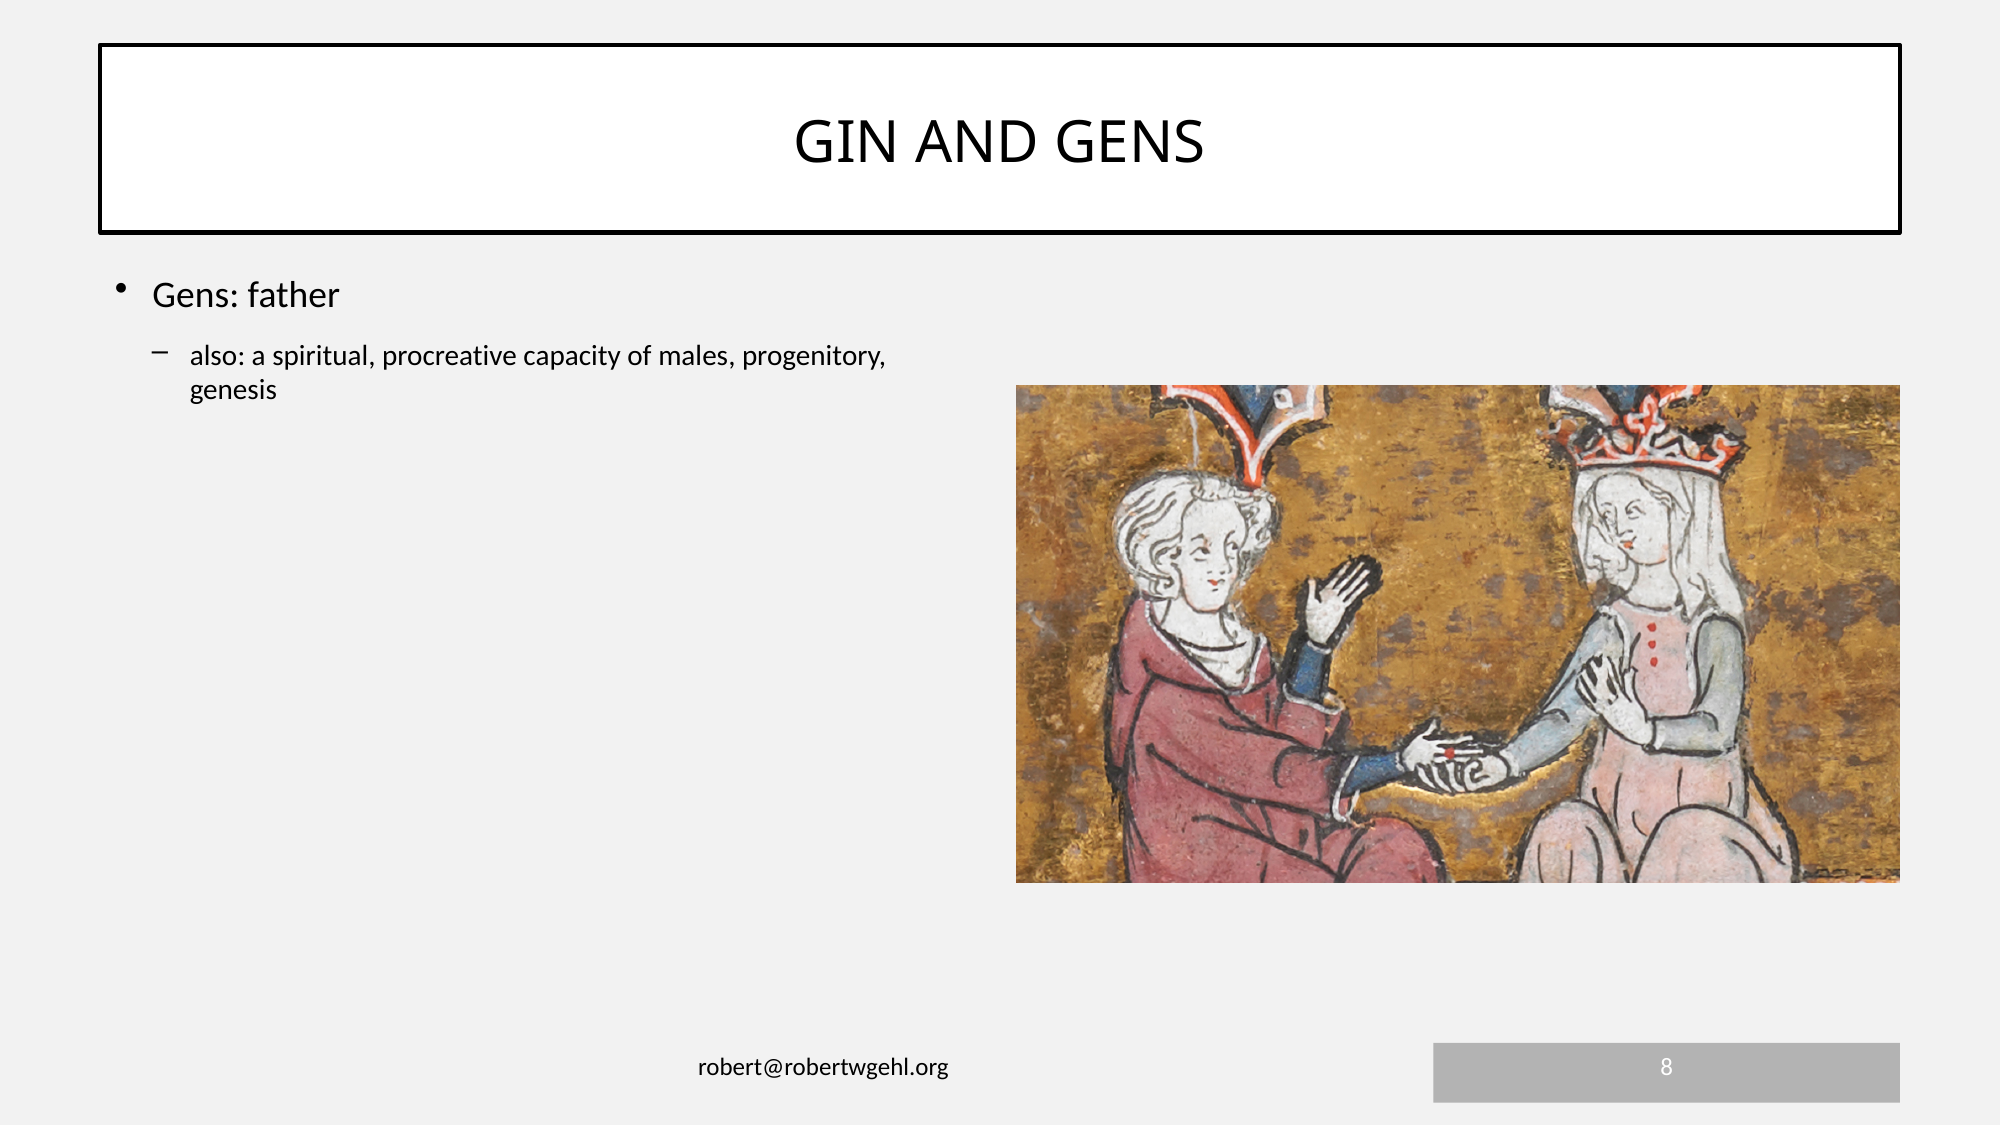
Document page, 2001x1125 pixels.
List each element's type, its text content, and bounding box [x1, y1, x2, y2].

title Gin and Gens [98, 43, 1902, 235]
list Gens: father also: a spiritual, procreative capacity of males, progenitory, genesis [99, 262, 984, 1005]
slide_number 8 [1433, 1042, 1900, 1103]
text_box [1016, 385, 1901, 883]
footer robert@robertwgehl.org [683, 1042, 1317, 1103]
